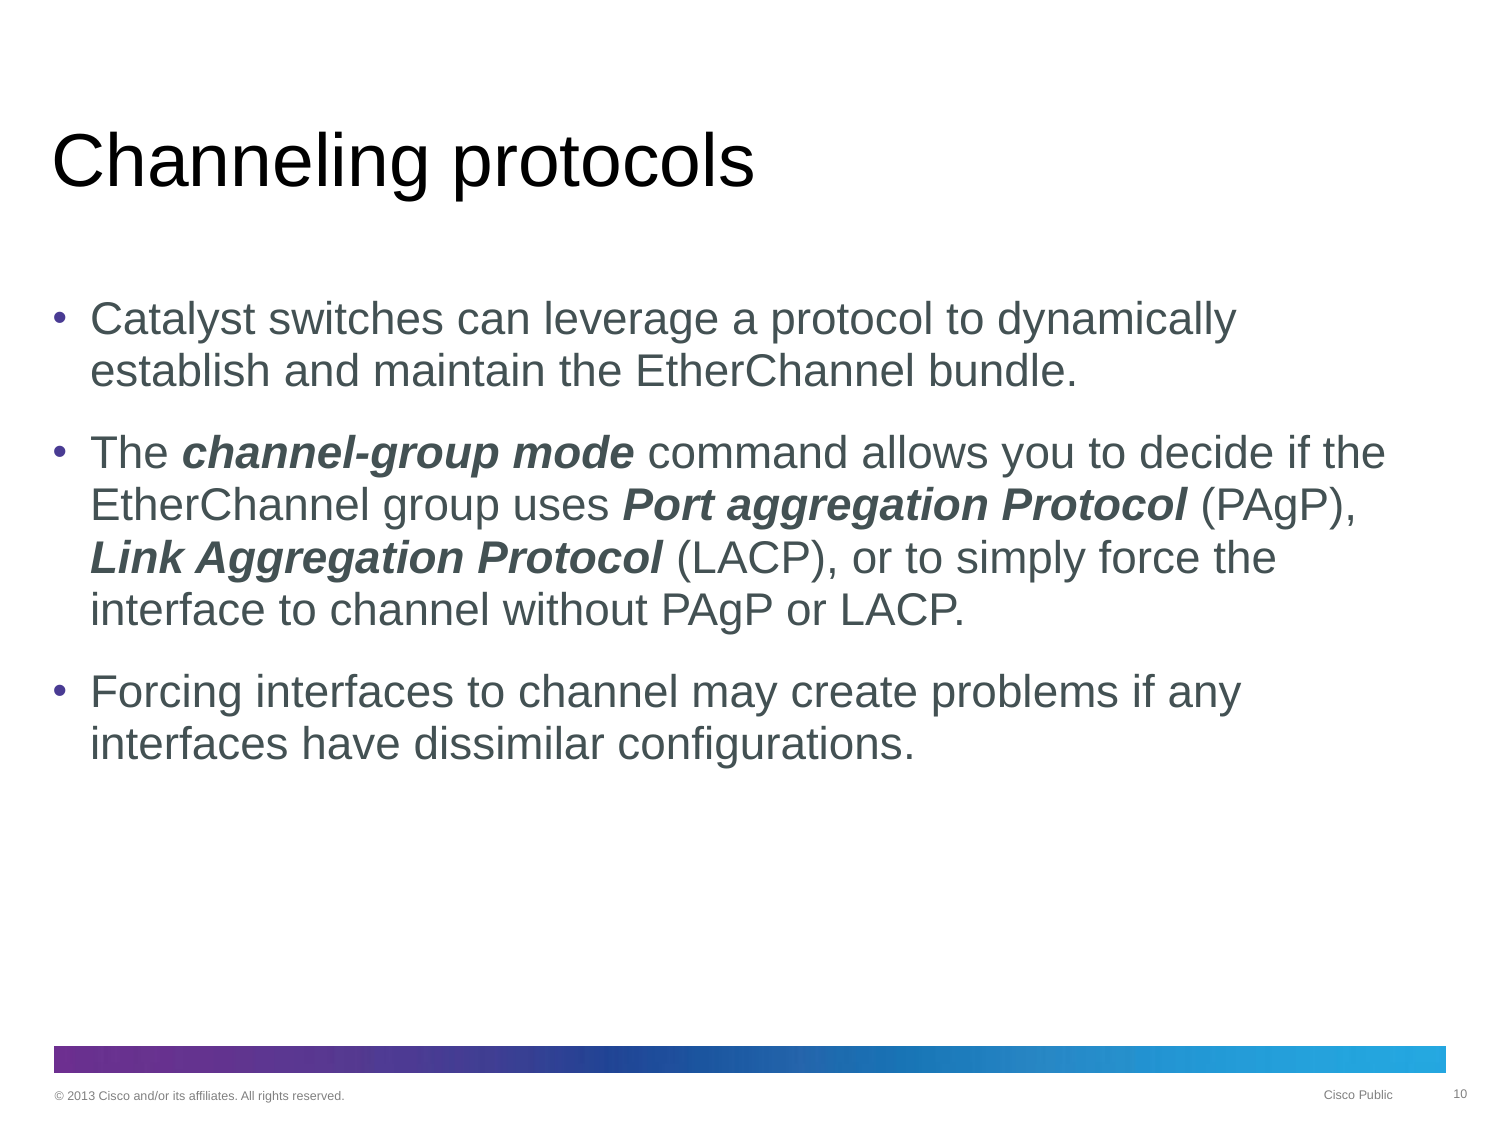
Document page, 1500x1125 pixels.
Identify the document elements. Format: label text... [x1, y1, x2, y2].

picture [54, 1046, 1446, 1073]
title Channeling protocols [37, 70, 1447, 209]
list Catalyst switches can leverage a protocol to dynamically establish and maintain the EtherChannel bundle. The channel-group mode command allows you to decide if the EtherChannel group uses Port aggregation Protocol (PAgP), Link Aggregation Protocol (LACP), or to simply force the interface to channel without PAgP or LACP. Forcing interfaces to channel may create problems if any interfaces have dissimilar configurations. [37, 285, 1445, 1035]
